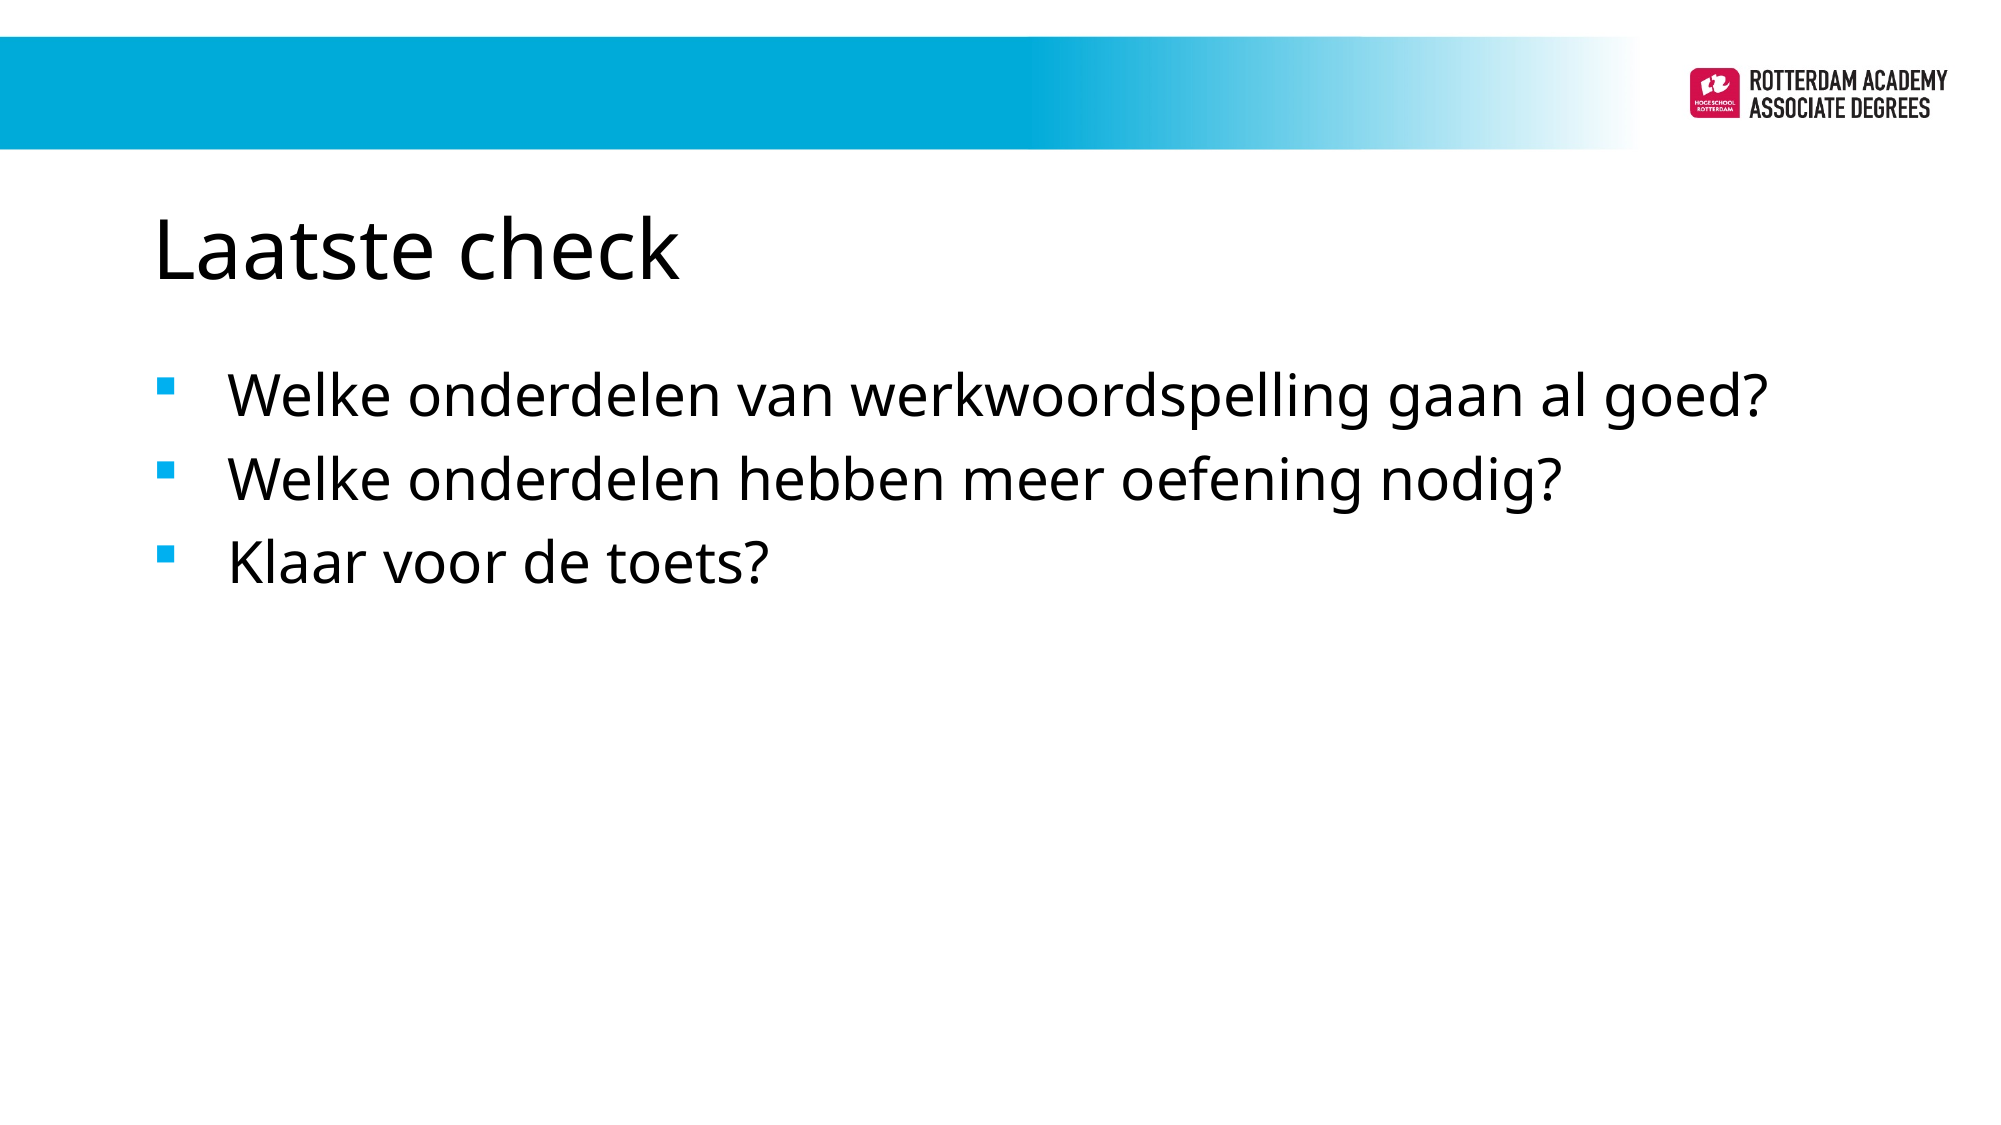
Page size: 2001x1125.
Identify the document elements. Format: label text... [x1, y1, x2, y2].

title Laatste check [137, 175, 1863, 329]
picture [0, 0, 2000, 184]
list Welke onderdelen van werkwoordspelling gaan al goed? Welke onderdelen hebben meer oefening nodig? Klaar voor de toets? [137, 358, 1863, 1053]
